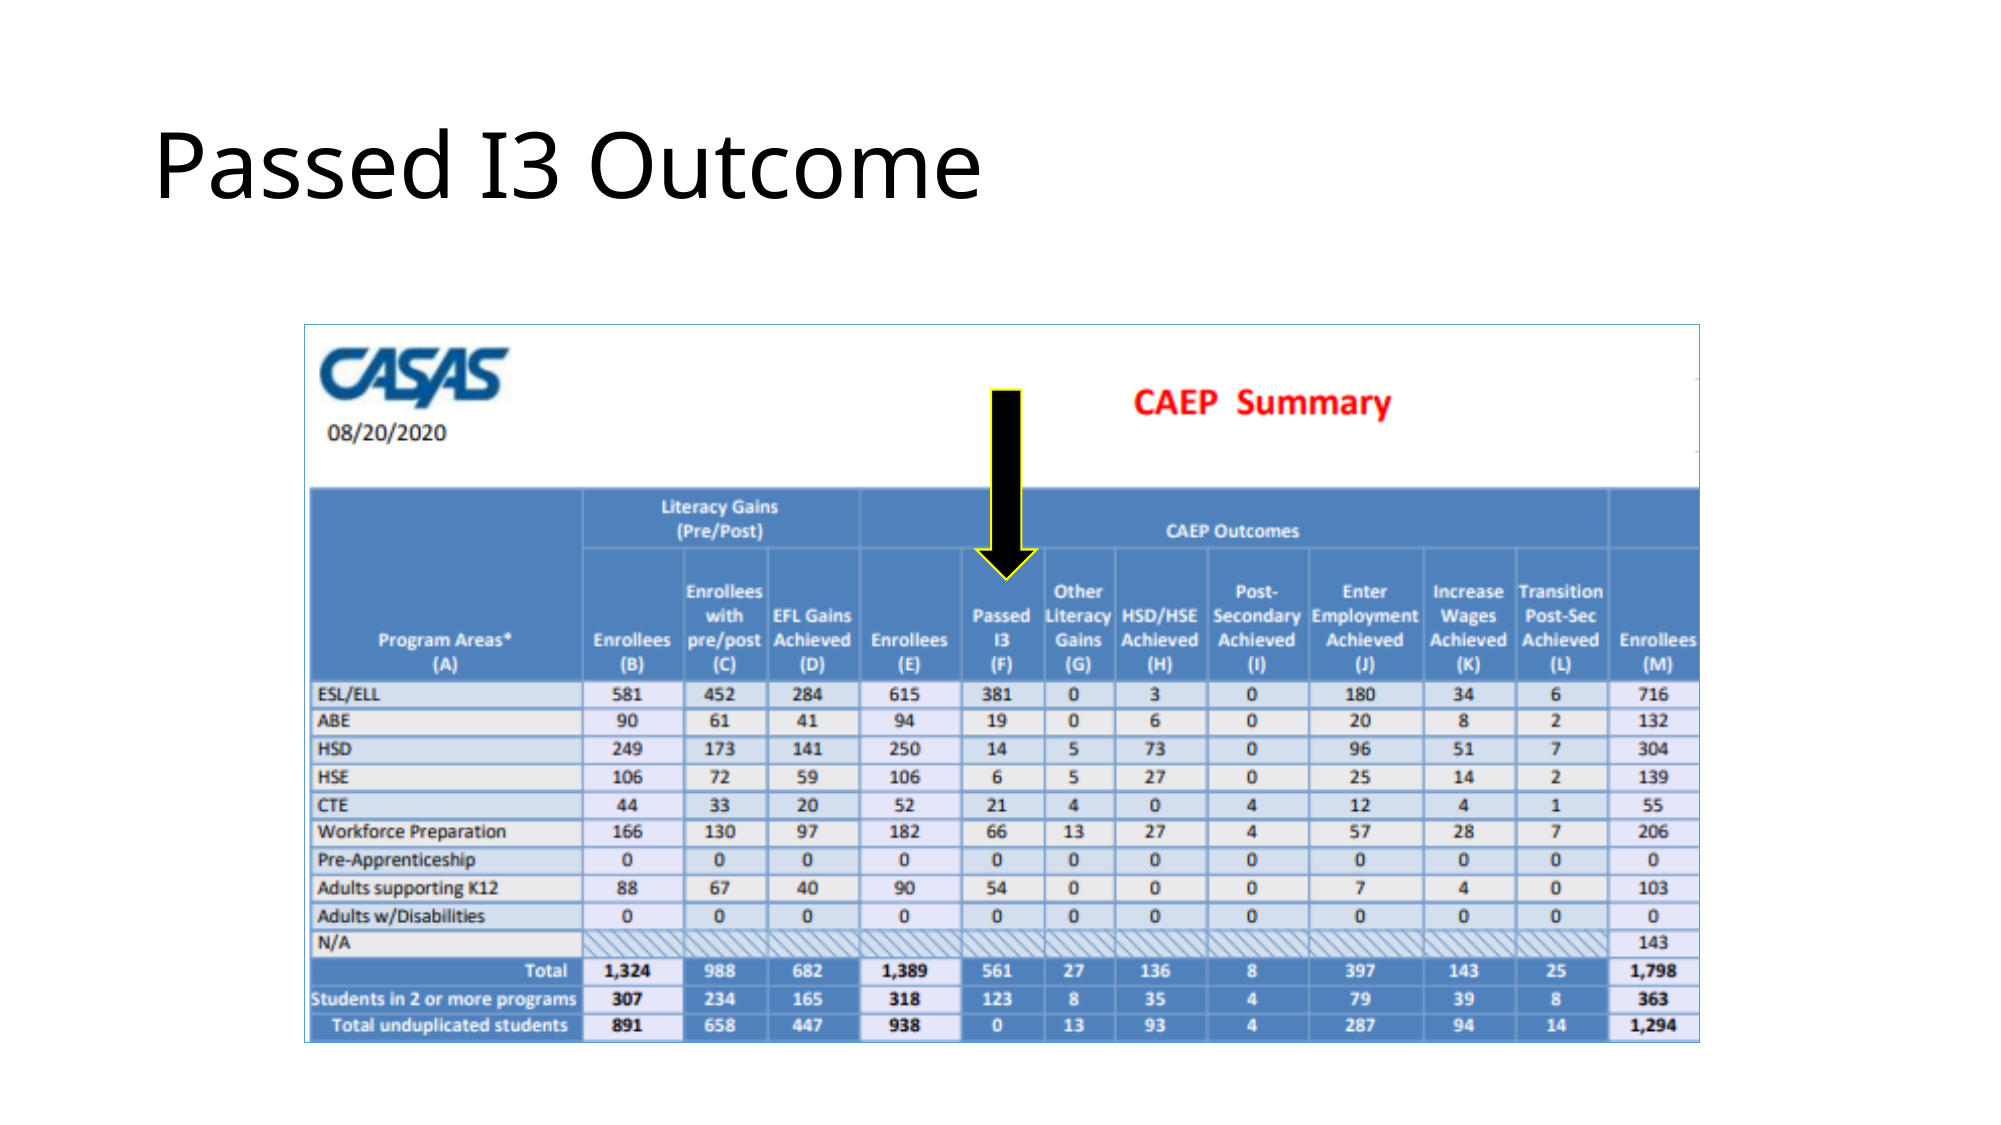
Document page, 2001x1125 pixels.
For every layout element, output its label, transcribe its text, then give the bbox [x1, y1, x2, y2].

title Passed I3 Outcome [137, 59, 1863, 278]
picture [304, 324, 1700, 1043]
